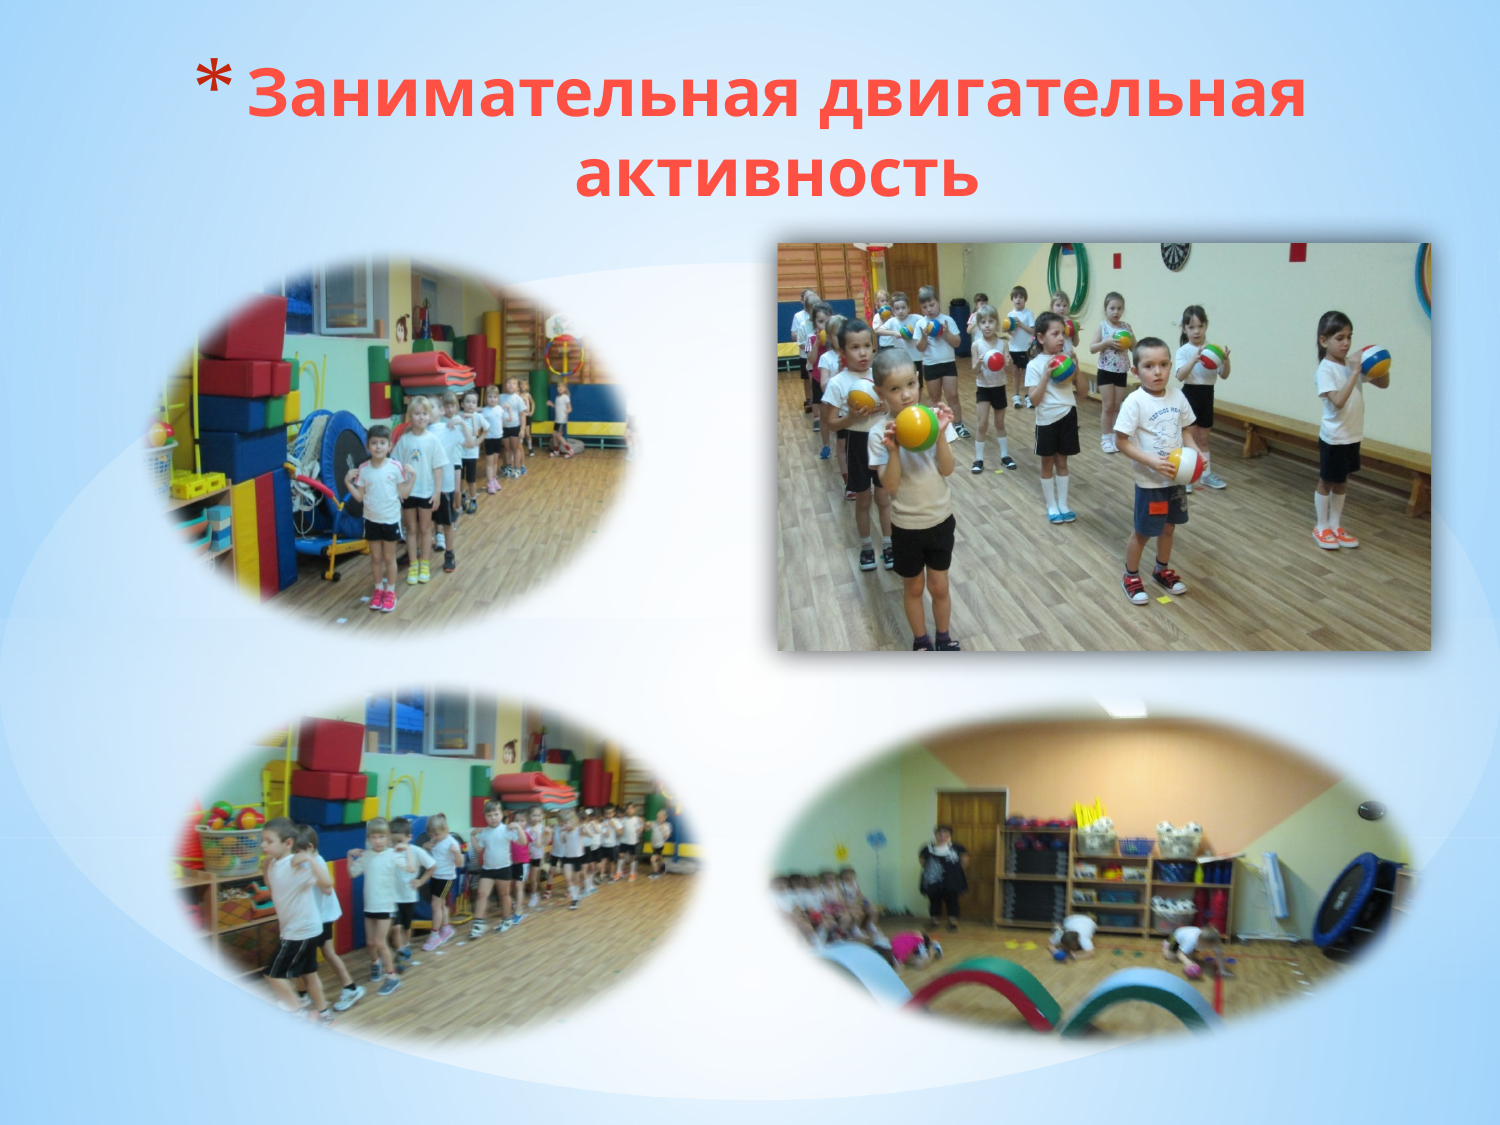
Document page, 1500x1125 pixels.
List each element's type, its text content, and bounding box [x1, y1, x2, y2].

picture [751, 688, 1432, 1059]
title Занимательная двигательная активность [76, 42, 1427, 161]
picture [135, 242, 647, 651]
picture [159, 675, 715, 1059]
picture [777, 242, 1432, 651]
